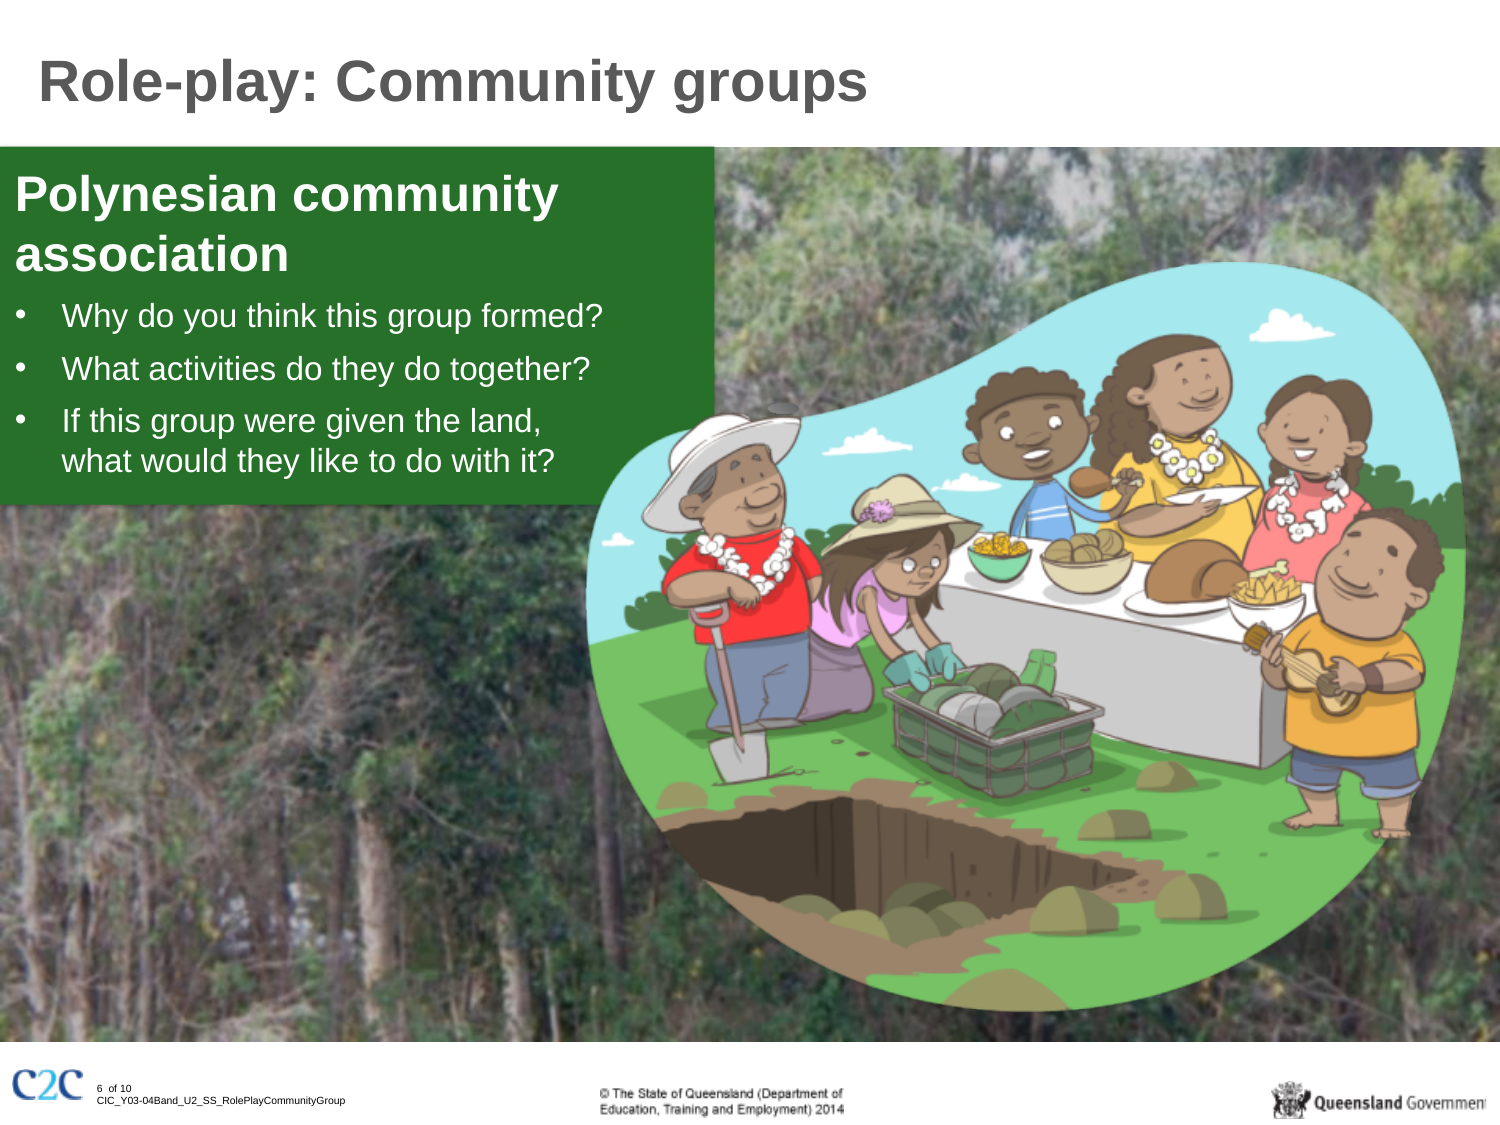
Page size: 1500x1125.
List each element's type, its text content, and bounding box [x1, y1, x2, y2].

picture [600, 1087, 844, 1118]
picture [0, 147, 1500, 1042]
text_box Role-play: Community groups [23, 35, 924, 121]
picture [12, 1069, 83, 1100]
